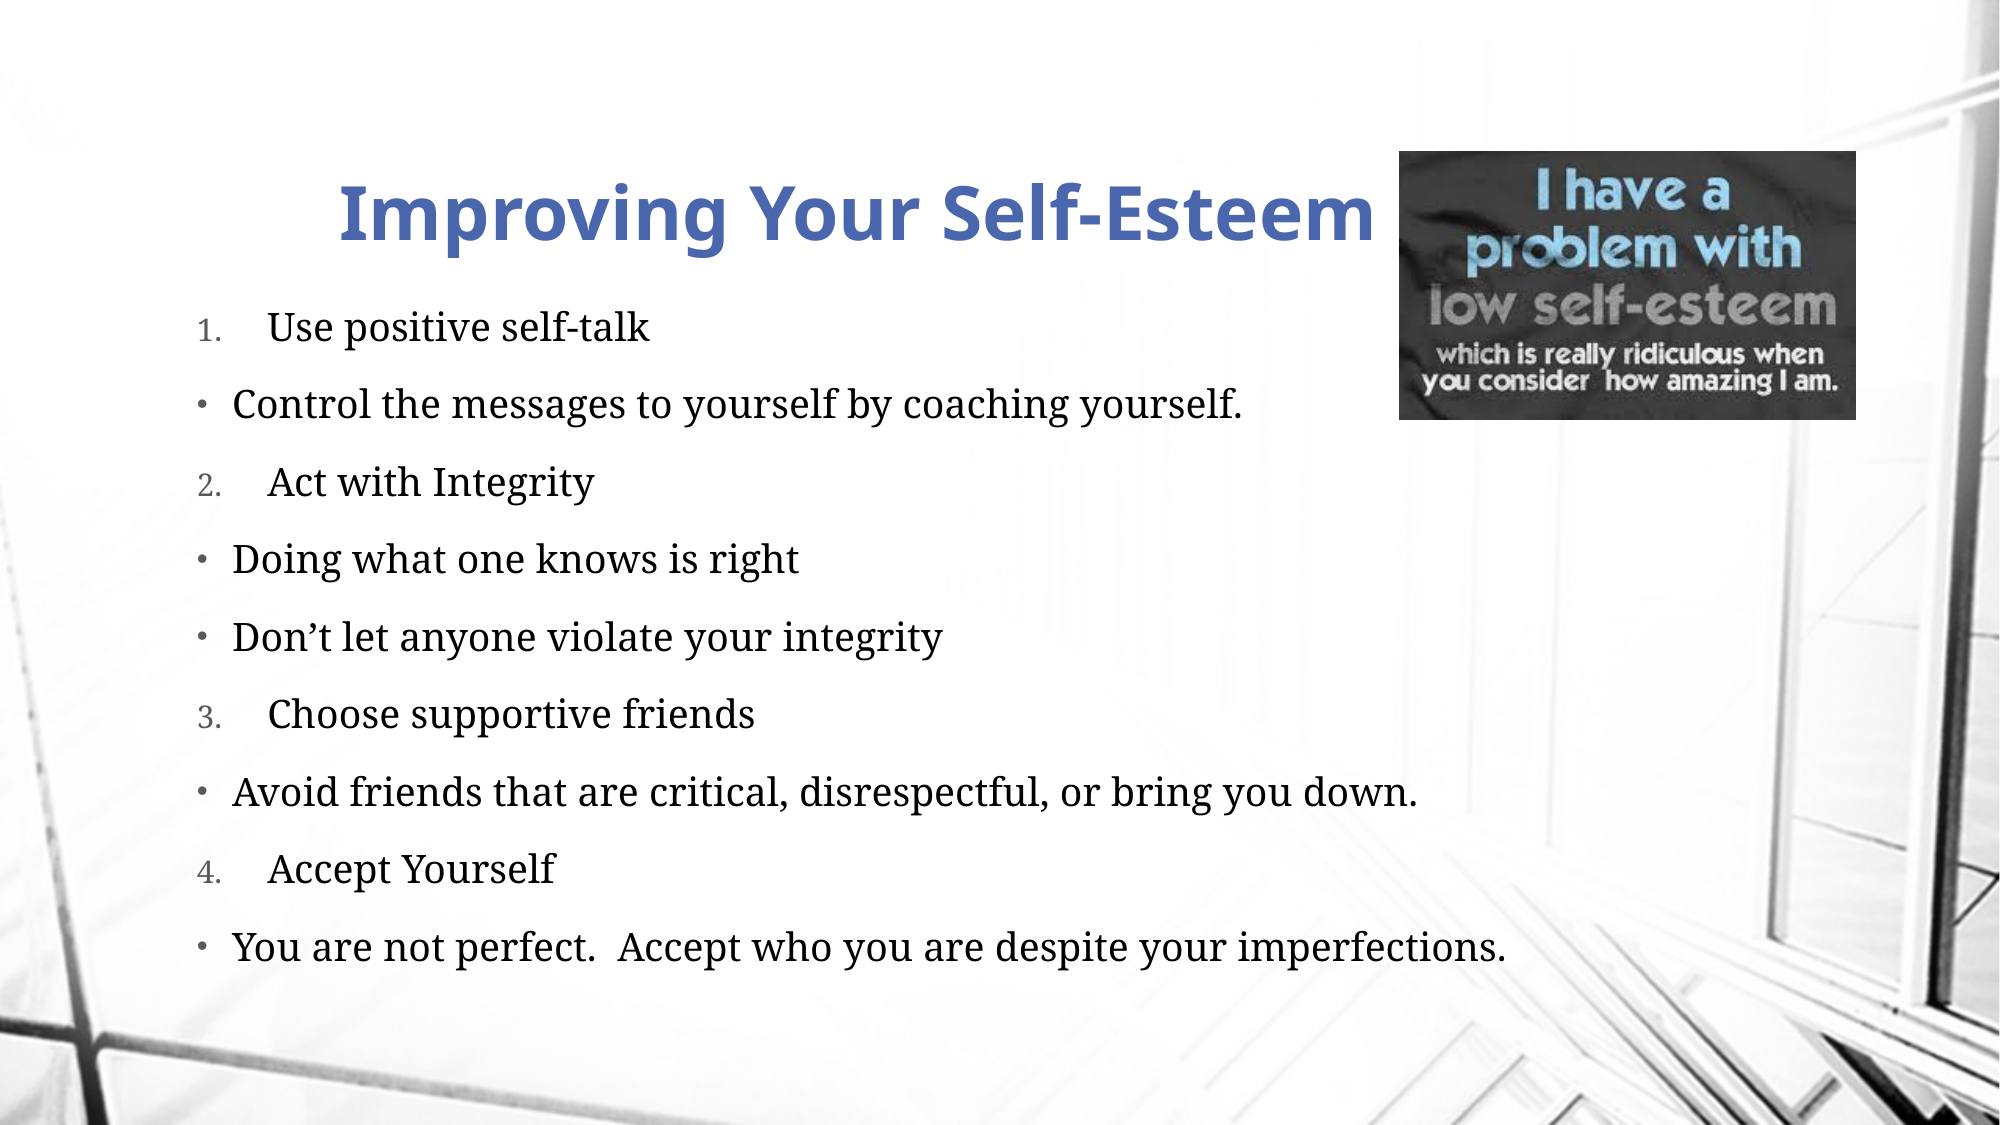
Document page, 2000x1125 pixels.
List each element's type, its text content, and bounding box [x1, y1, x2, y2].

picture [0, 0, 2000, 1125]
title Improving Your Self-Esteem [174, 87, 1600, 263]
list Use positive self-talk Control the messages to yourself by coaching yourself. Act with Integrity Doing what one knows is right Don’t let anyone violate your integrity Choose supportive friends Avoid friends that are critical, disrespectful, or bring you down. Accept Yourself You are not perfect. Accept who you are despite your imperfections. [174, 299, 1600, 988]
